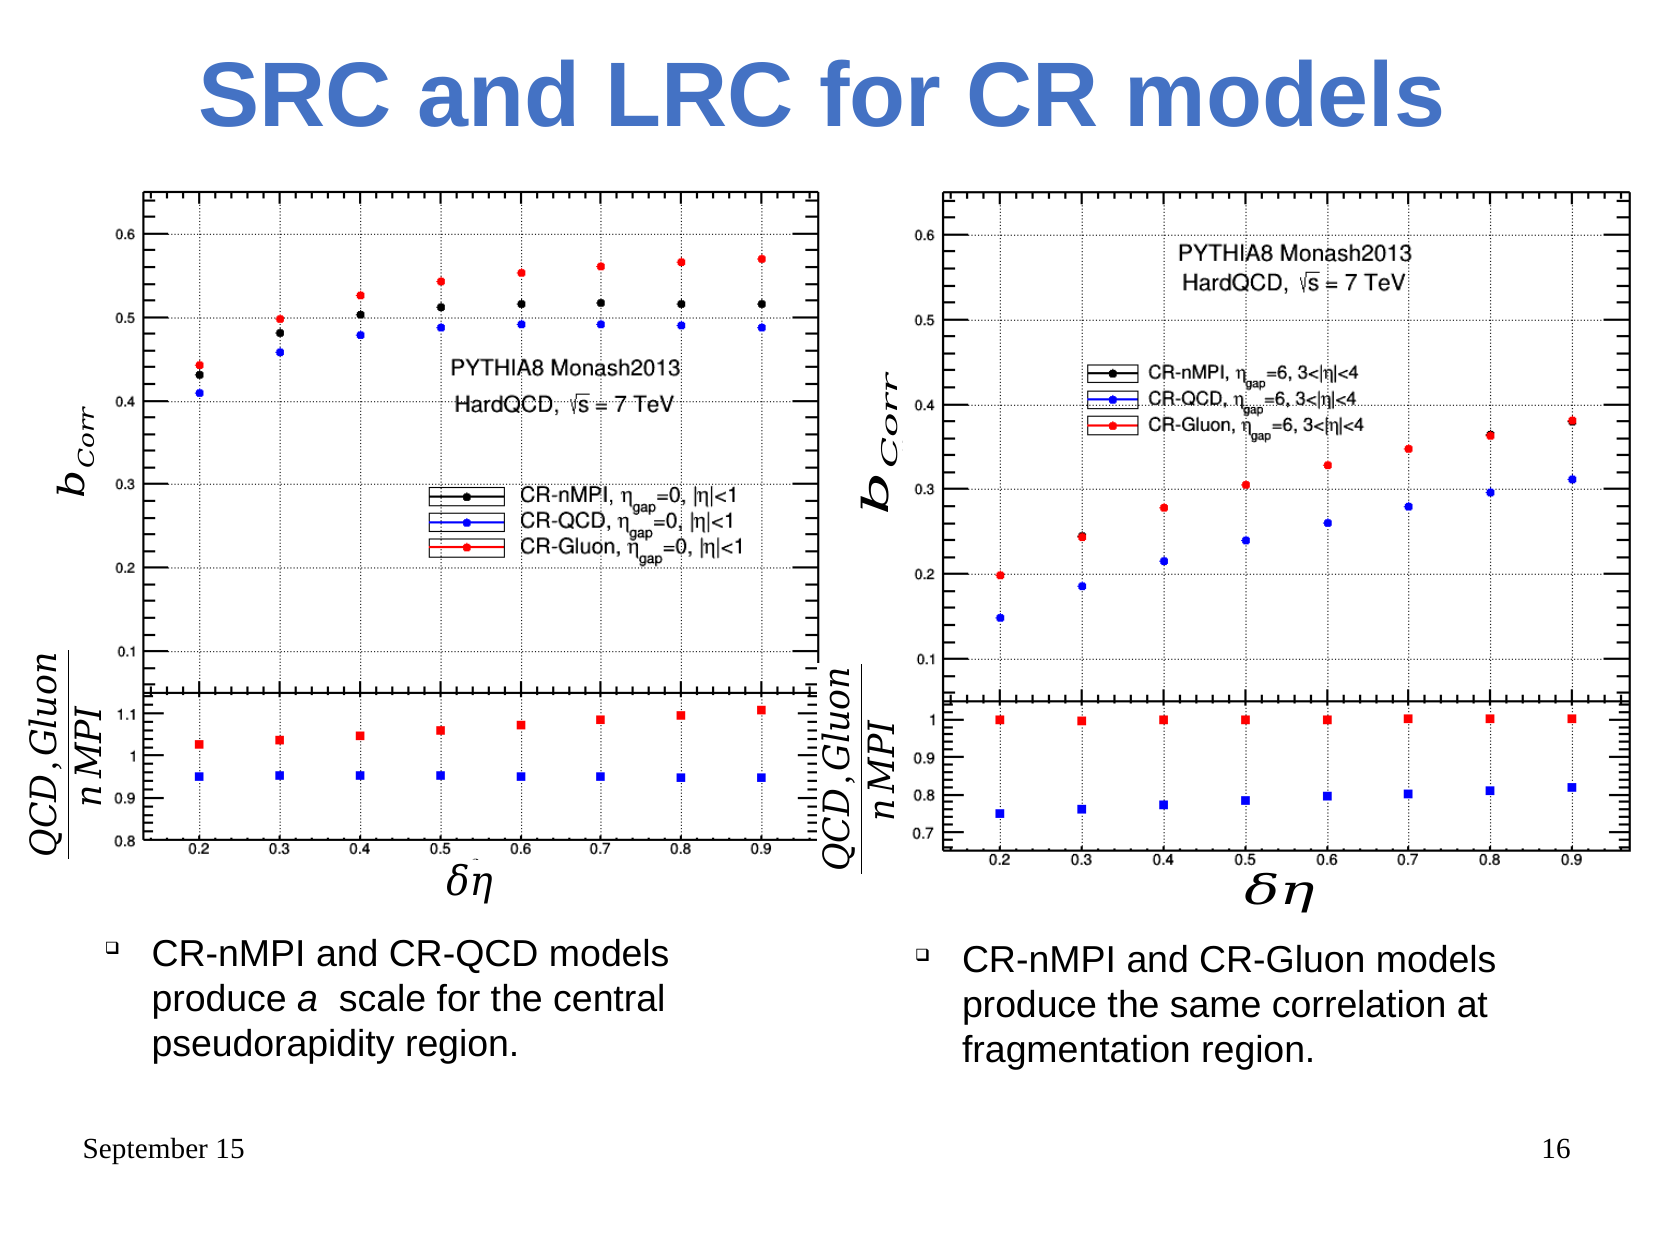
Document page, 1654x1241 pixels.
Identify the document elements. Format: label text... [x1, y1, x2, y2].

slide_number 16 [1185, 1129, 1571, 1216]
text_box CR-nMPI and CR-Gluon models produce the same correlation at fragmentation region. [900, 928, 1591, 1213]
picture [0, 177, 1654, 928]
title SRC and LRC for CR models [55, 0, 1591, 177]
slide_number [82, 1129, 468, 1216]
